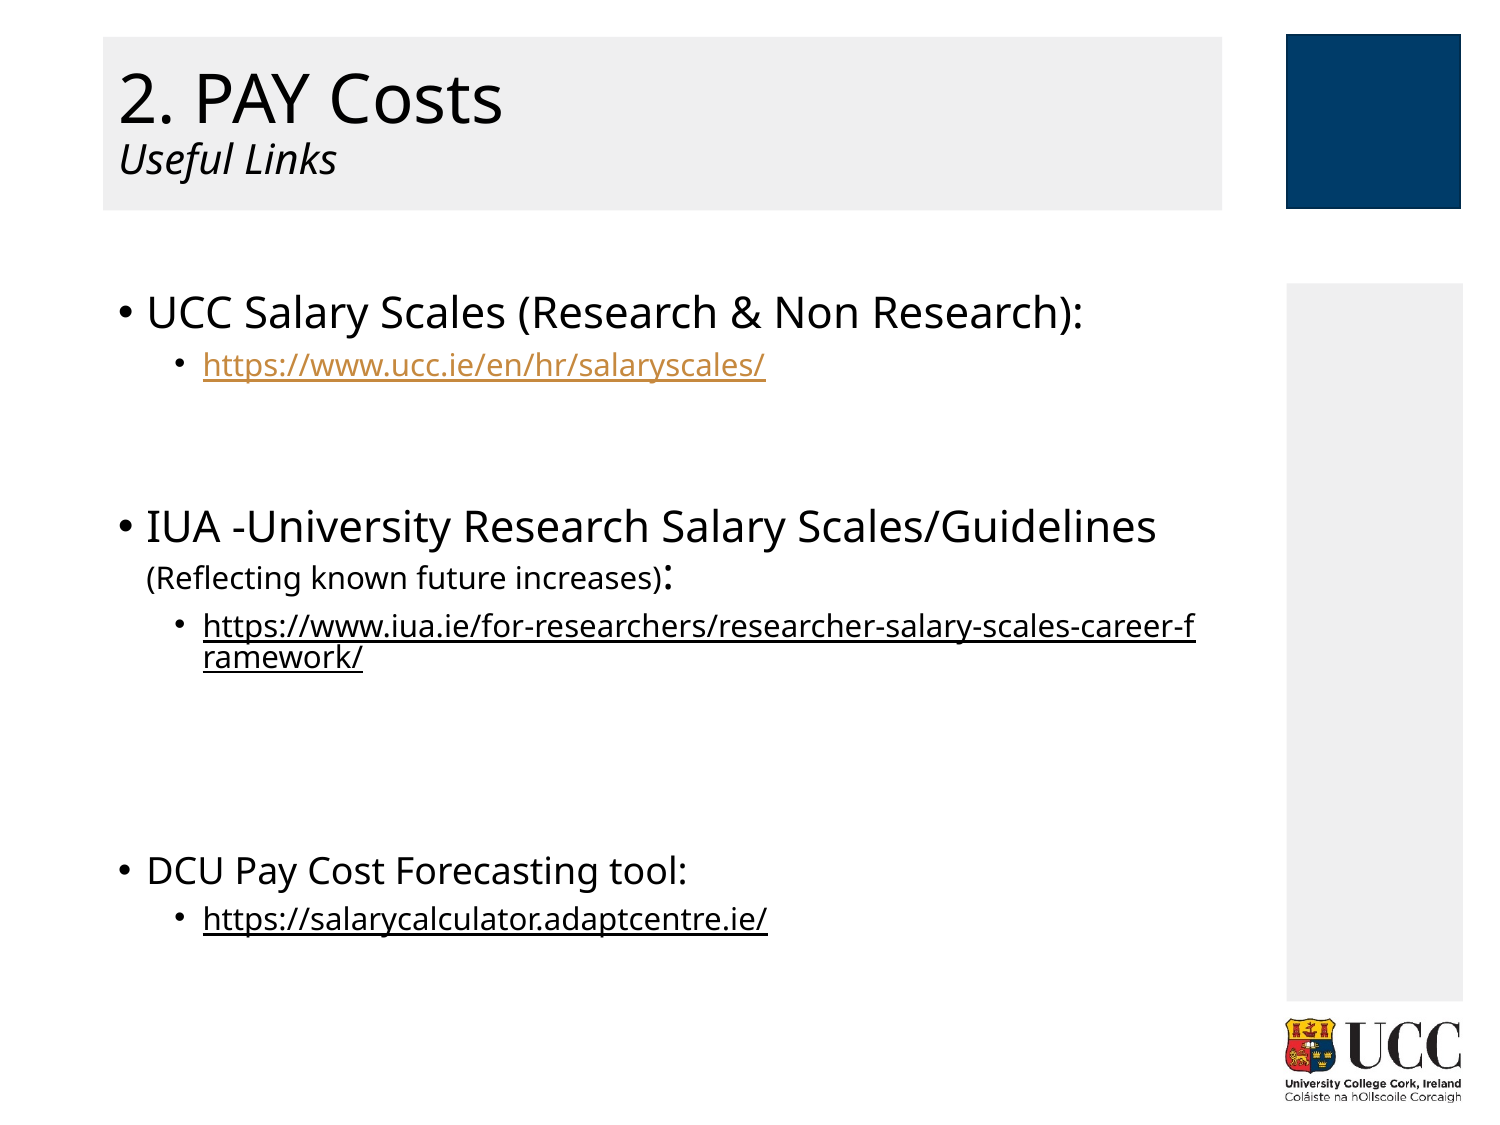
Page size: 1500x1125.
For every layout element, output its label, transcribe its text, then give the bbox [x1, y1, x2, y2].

picture [1283, 1017, 1463, 1103]
list UCC Salary Scales (Research & Non Research): https://www.ucc.ie/en/hr/salaryscales/ IUA -University Research Salary Scales/Guidelines (Reflecting known future increases): https://www.iua.ie/for-researchers/researcher-salary-scales-career-framework/ DCU Pay Cost Forecasting tool: https://salarycalculator.adaptcentre.ie/ [103, 283, 1223, 1002]
title 2. PAY Costs Useful Links [103, 36, 1223, 211]
